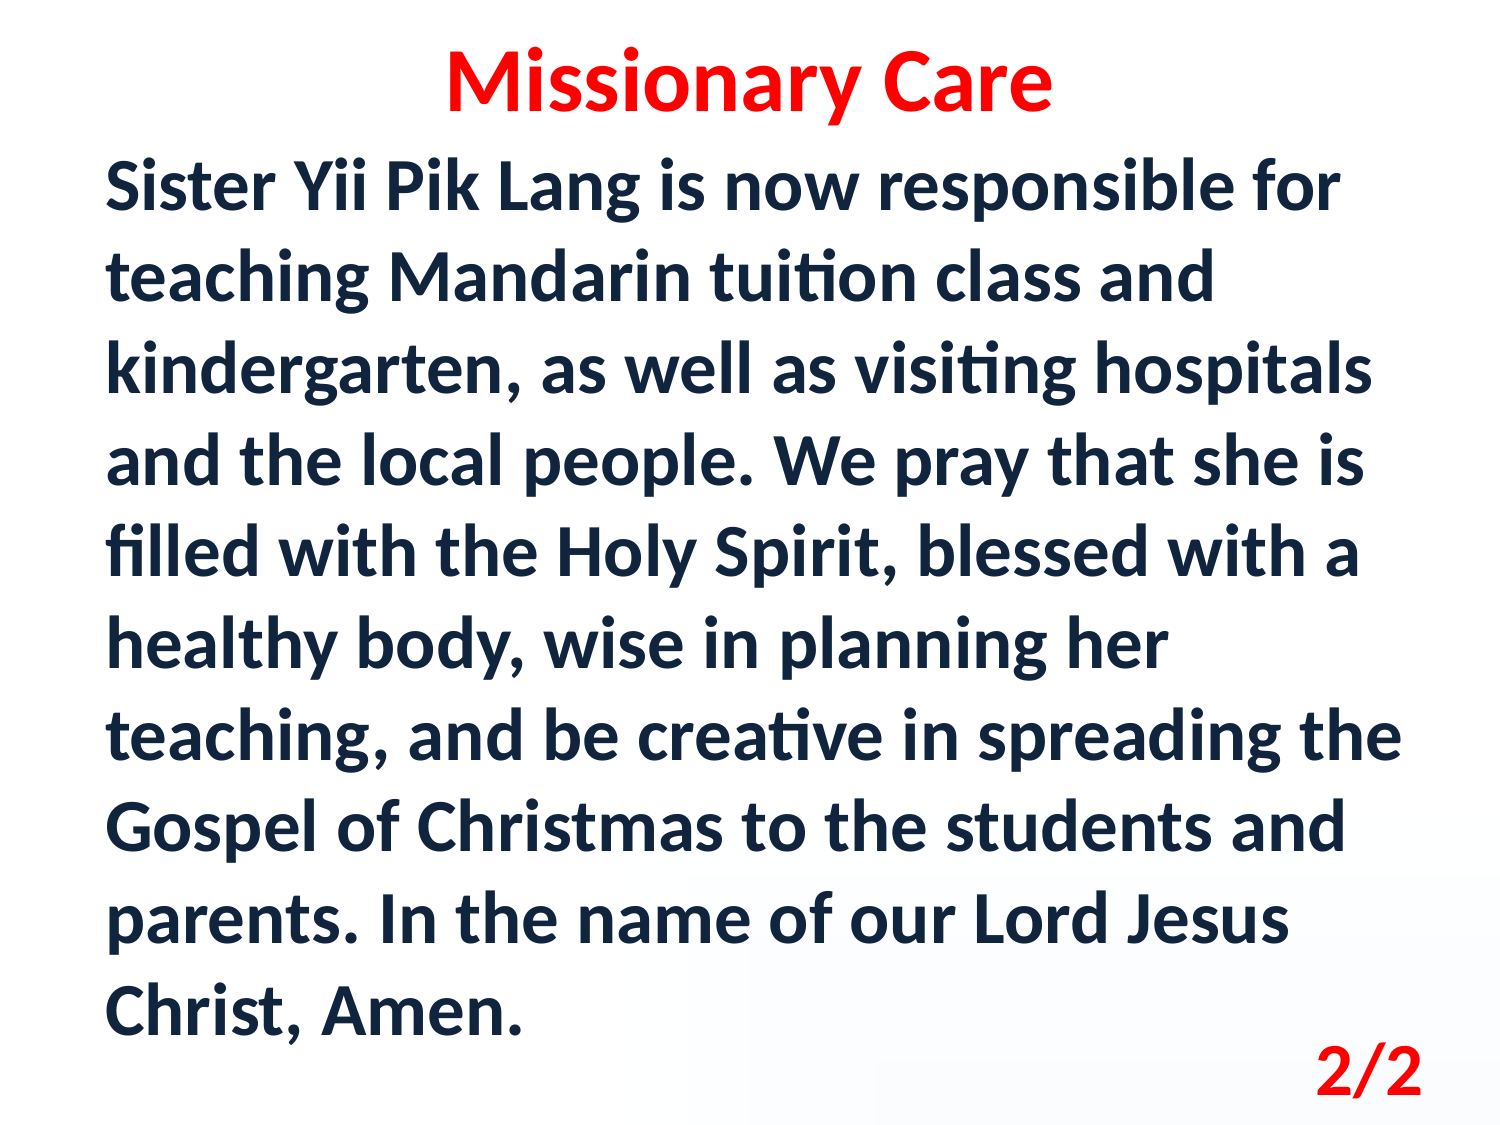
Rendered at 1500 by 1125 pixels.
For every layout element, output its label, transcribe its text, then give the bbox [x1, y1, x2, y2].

list Sister Yii Pik Lang is now responsible for teaching Mandarin tuition class and kindergarten, as well as visiting hospitals and the local people. We pray that she is filled with the Holy Spirit, blessed with a healthy body, wise in planning her teaching, and be creative in spreading the Gospel of Christmas to the students and parents. In the name of our Lord Jesus Christ, Amen. [89, 126, 1474, 1053]
text_box Missionary Care [0, 34, 1500, 116]
text_box 2/2 [1300, 1012, 1474, 1118]
